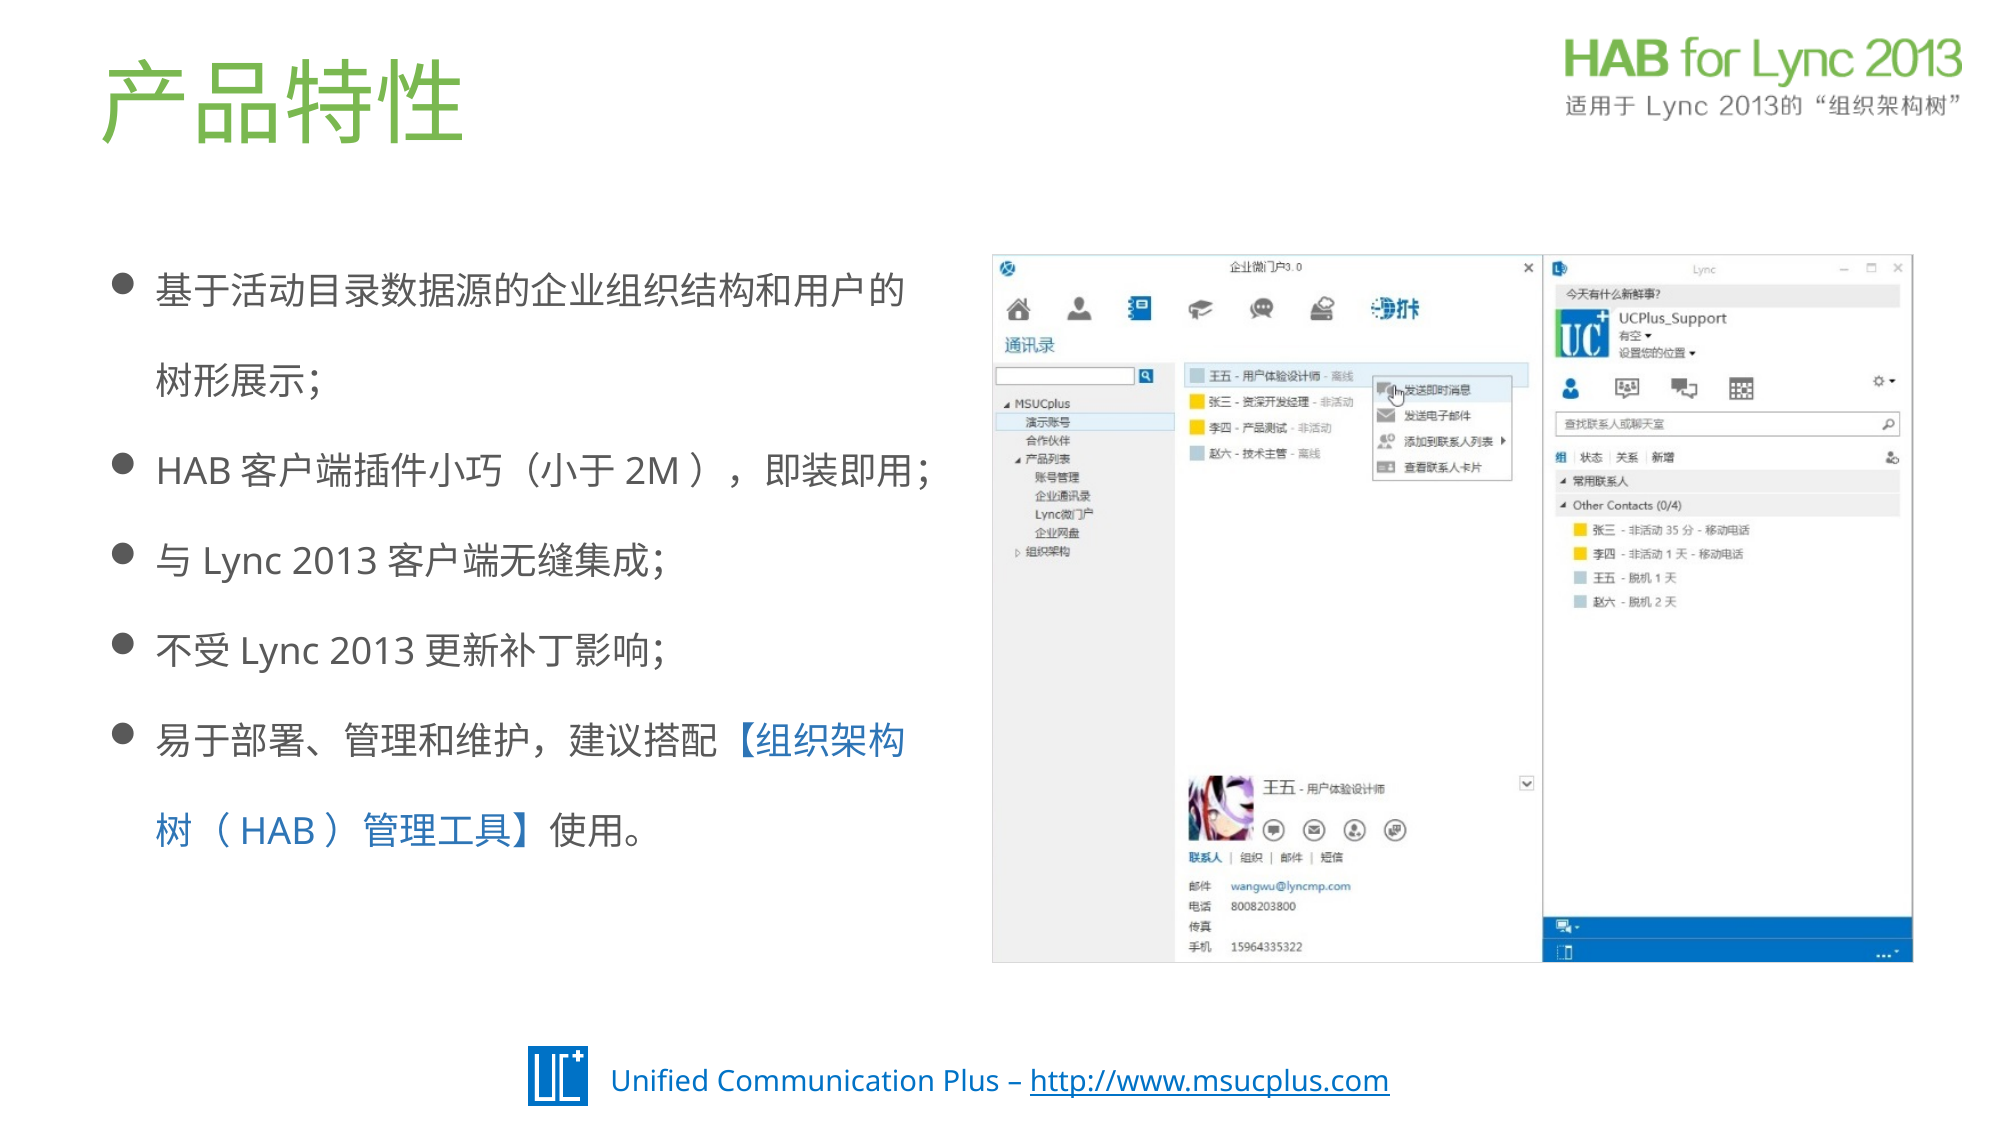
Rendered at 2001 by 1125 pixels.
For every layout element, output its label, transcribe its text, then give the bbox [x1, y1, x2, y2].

picture [1565, 36, 1962, 121]
picture [992, 254, 1915, 963]
text_box 基于活动目录数据源的企业组织结构和用户的树形展示； HAB客户端插件小巧（小于2M），即装即用； 与Lync 2013客户端无缝集成； 不受Lync 2013更新补丁影响； 易于部署、管理和维护，建议搭配【组织架构树（HAB）管理工具】使用。 [94, 214, 932, 859]
picture [528, 1046, 588, 1106]
text_box 产品特性 [85, 50, 1914, 174]
